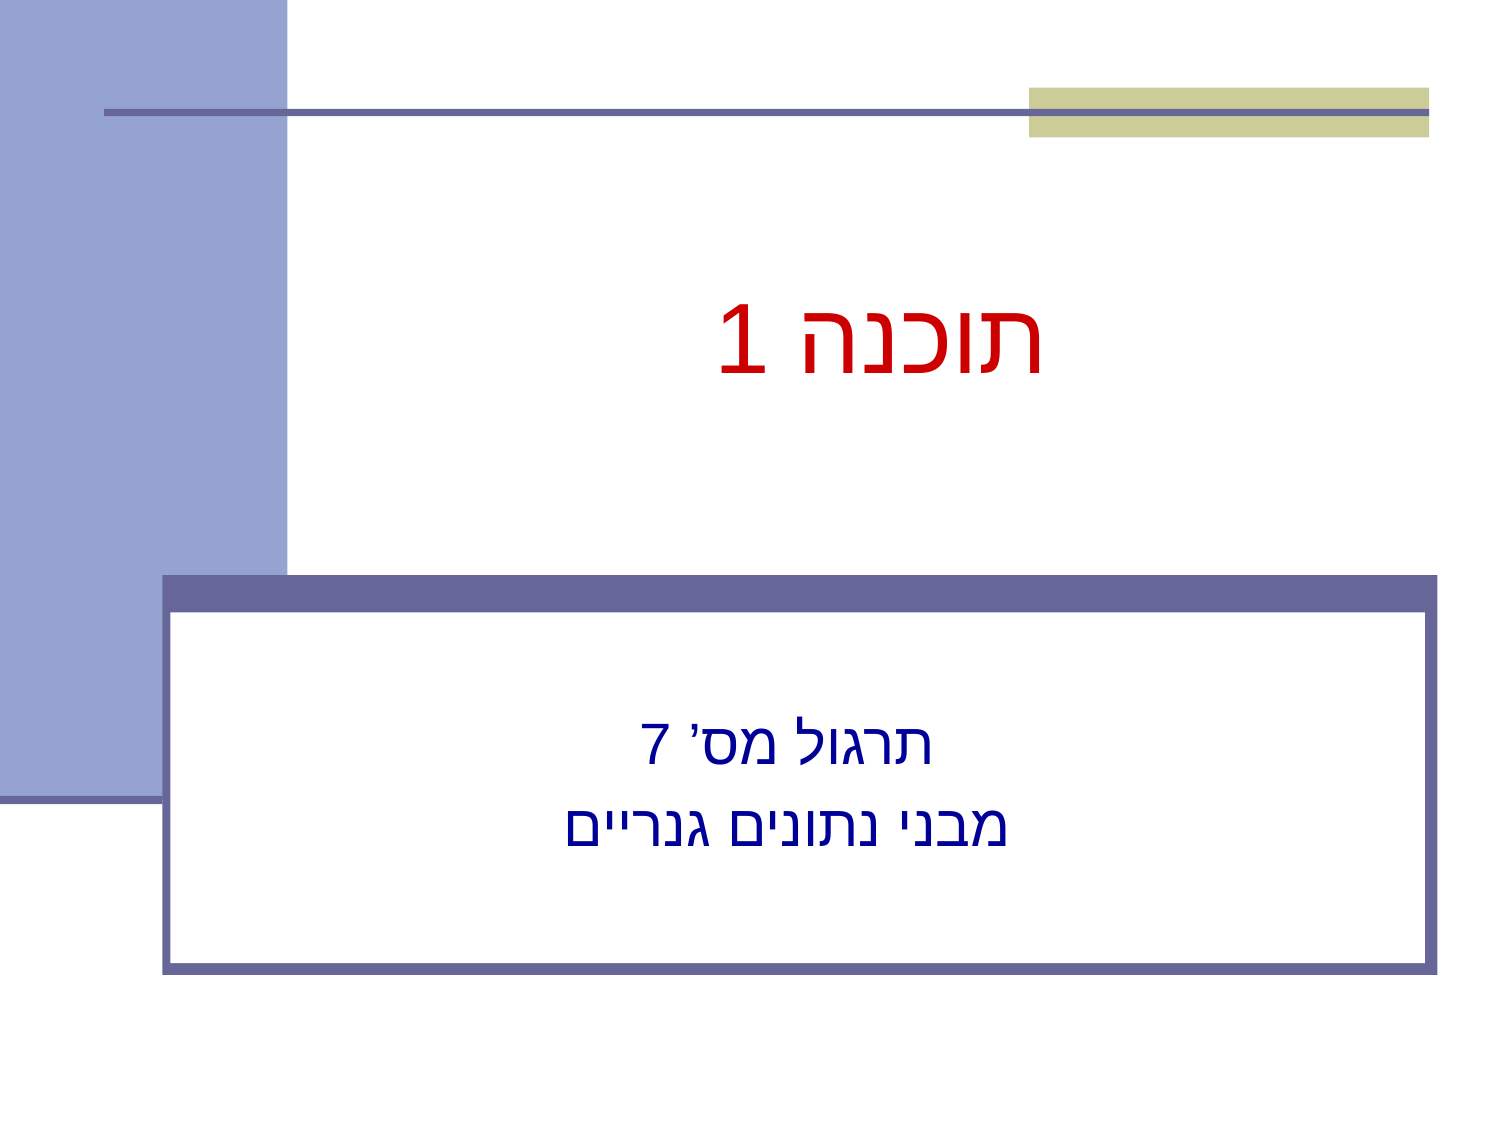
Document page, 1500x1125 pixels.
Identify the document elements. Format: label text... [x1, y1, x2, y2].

subtitle תרגול מס’ 7 מבני נתונים גנריים [224, 711, 1351, 853]
title תוכנה 1 [337, 187, 1426, 551]
